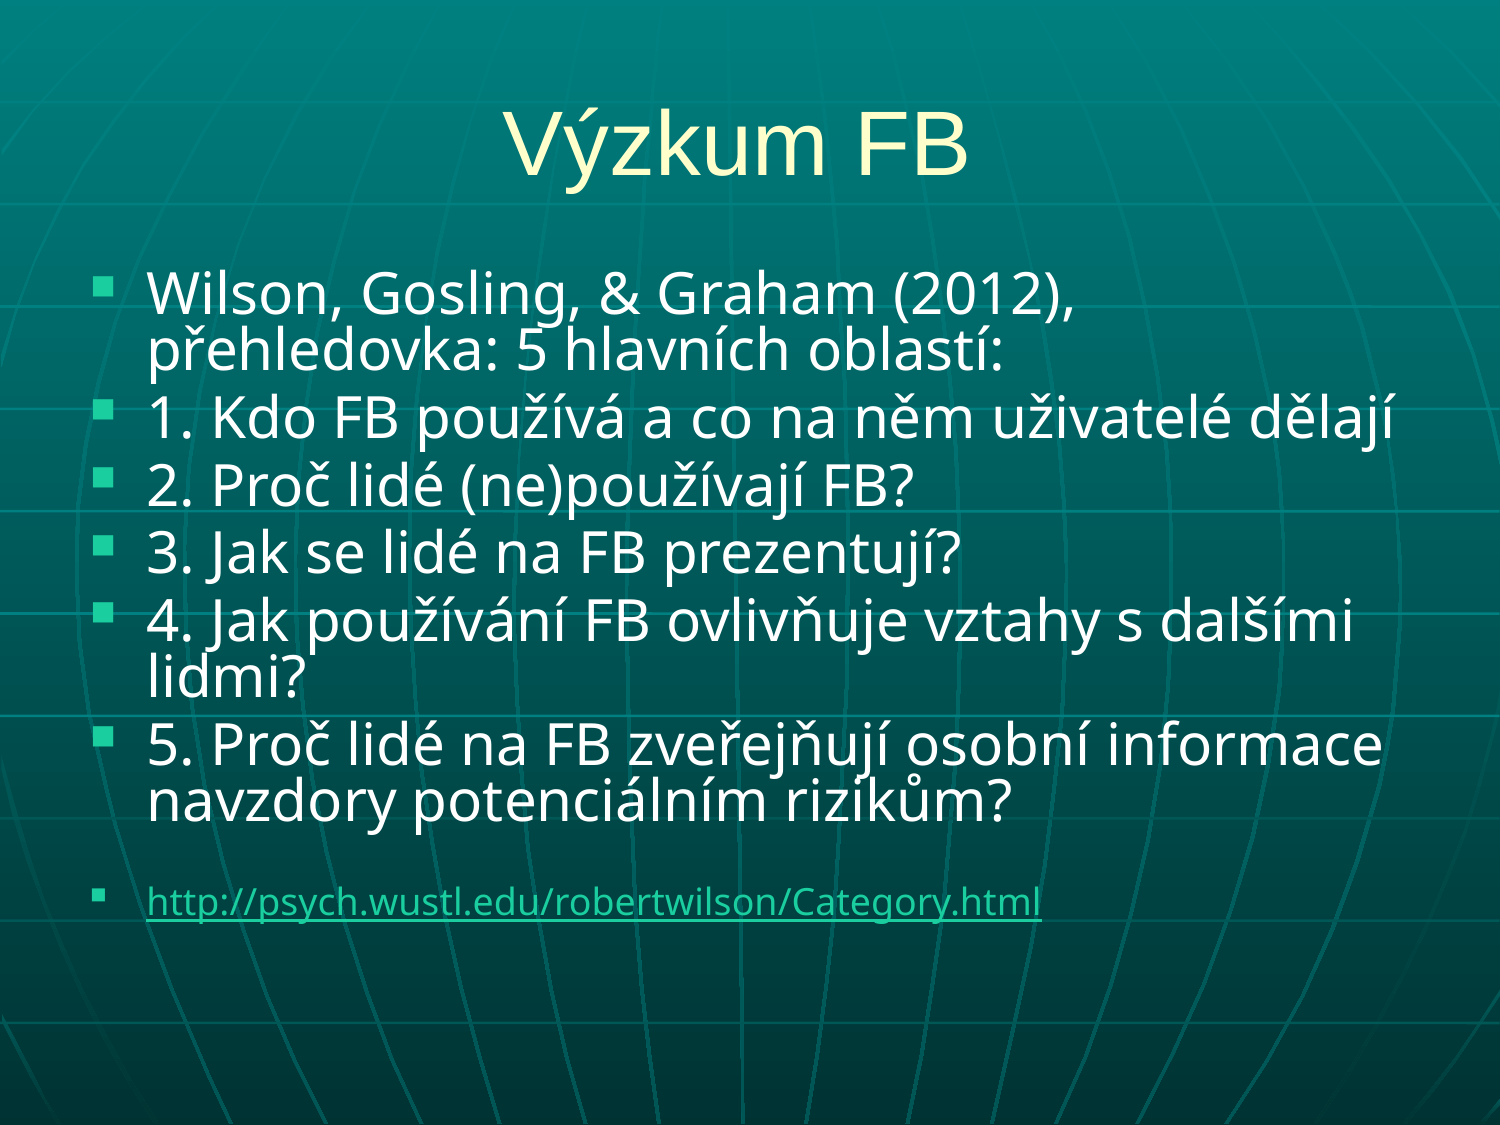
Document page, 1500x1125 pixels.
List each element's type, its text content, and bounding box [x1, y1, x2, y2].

title Výzkum FB [75, 45, 1425, 233]
list Wilson, Gosling, & Graham (2012), přehledovka: 5 hlavních oblastí: 1. Kdo FB používá a co na něm uživatelé dělají 2. Proč lidé (ne)používají FB? 3. Jak se lidé na FB prezentují? 4. Jak používání FB ovlivňuje vztahy s dalšími lidmi? 5. Proč lidé na FB zveřejňují osobní informace navzdory potenciálním rizikům? http://psych.wustl.edu/robertwilson/Category.html [75, 262, 1425, 1006]
